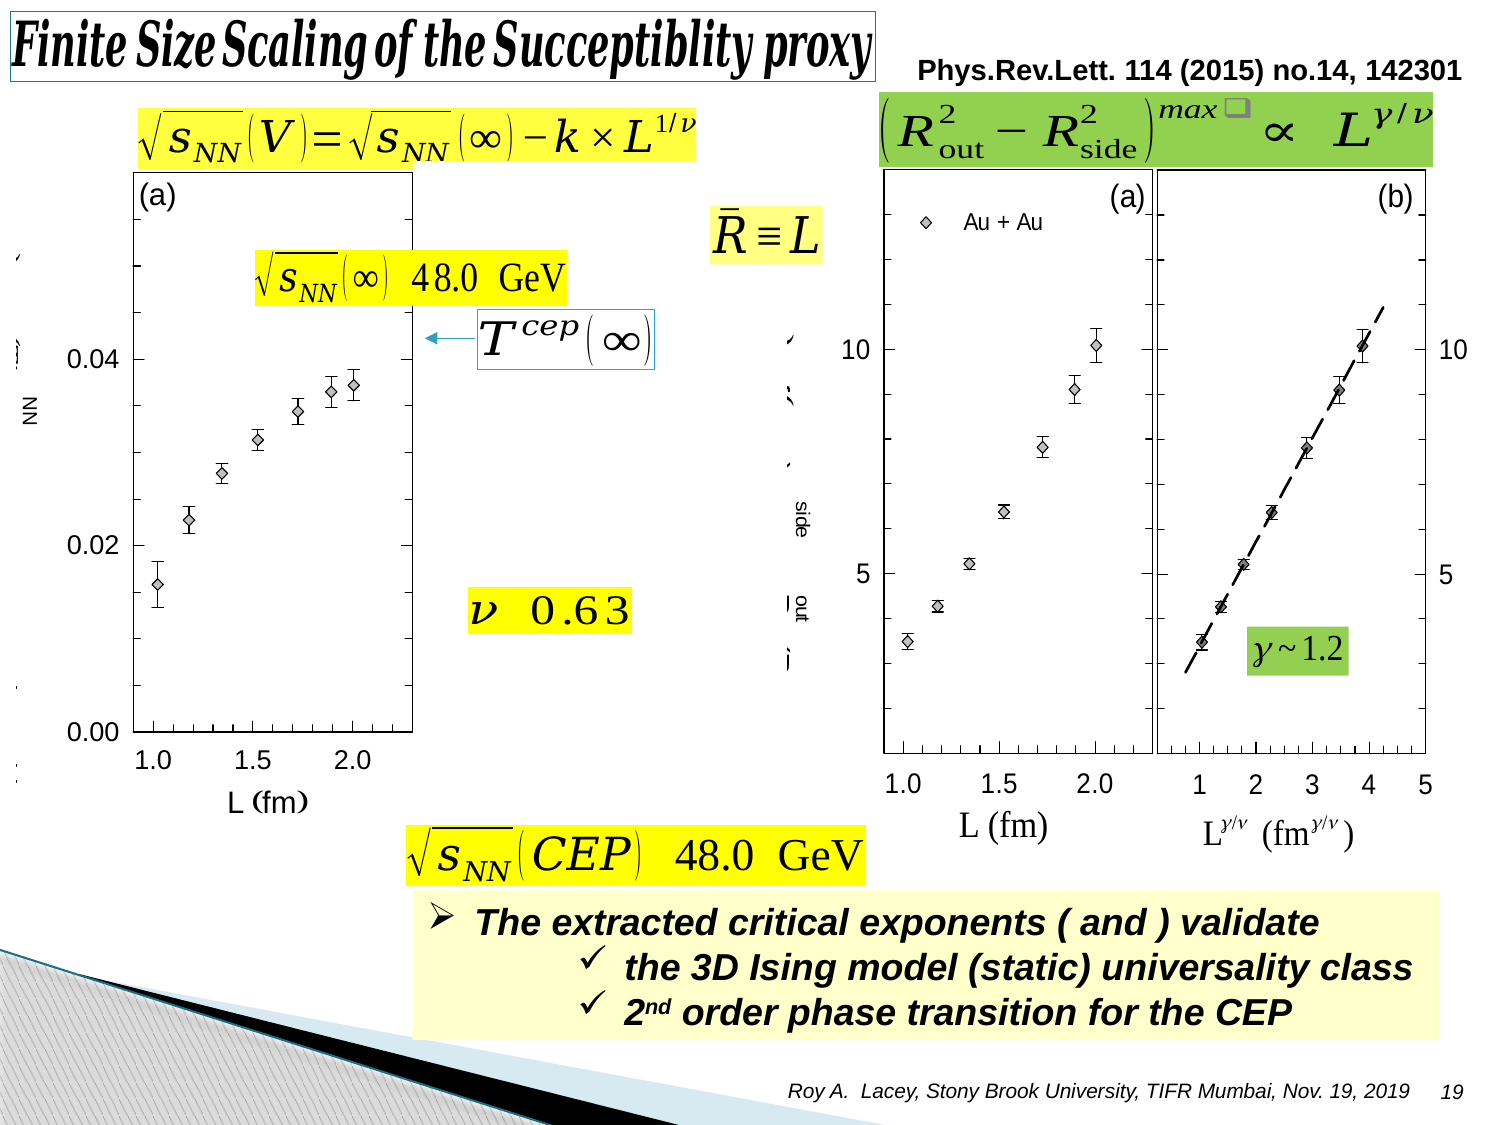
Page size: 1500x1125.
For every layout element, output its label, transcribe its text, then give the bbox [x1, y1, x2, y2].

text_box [15, 99, 779, 823]
footer Roy A. Lacey, Stony Brook University, TIFR Mumbai, Nov. 19, 2019 [549, 1050, 1425, 1110]
text_box Phys.Rev.Lett. 114 (2015) no.14, 142301 [902, 44, 939, 90]
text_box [944, 37, 1500, 811]
slide_number 19 [1400, 1051, 1479, 1112]
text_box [787, 90, 1488, 864]
